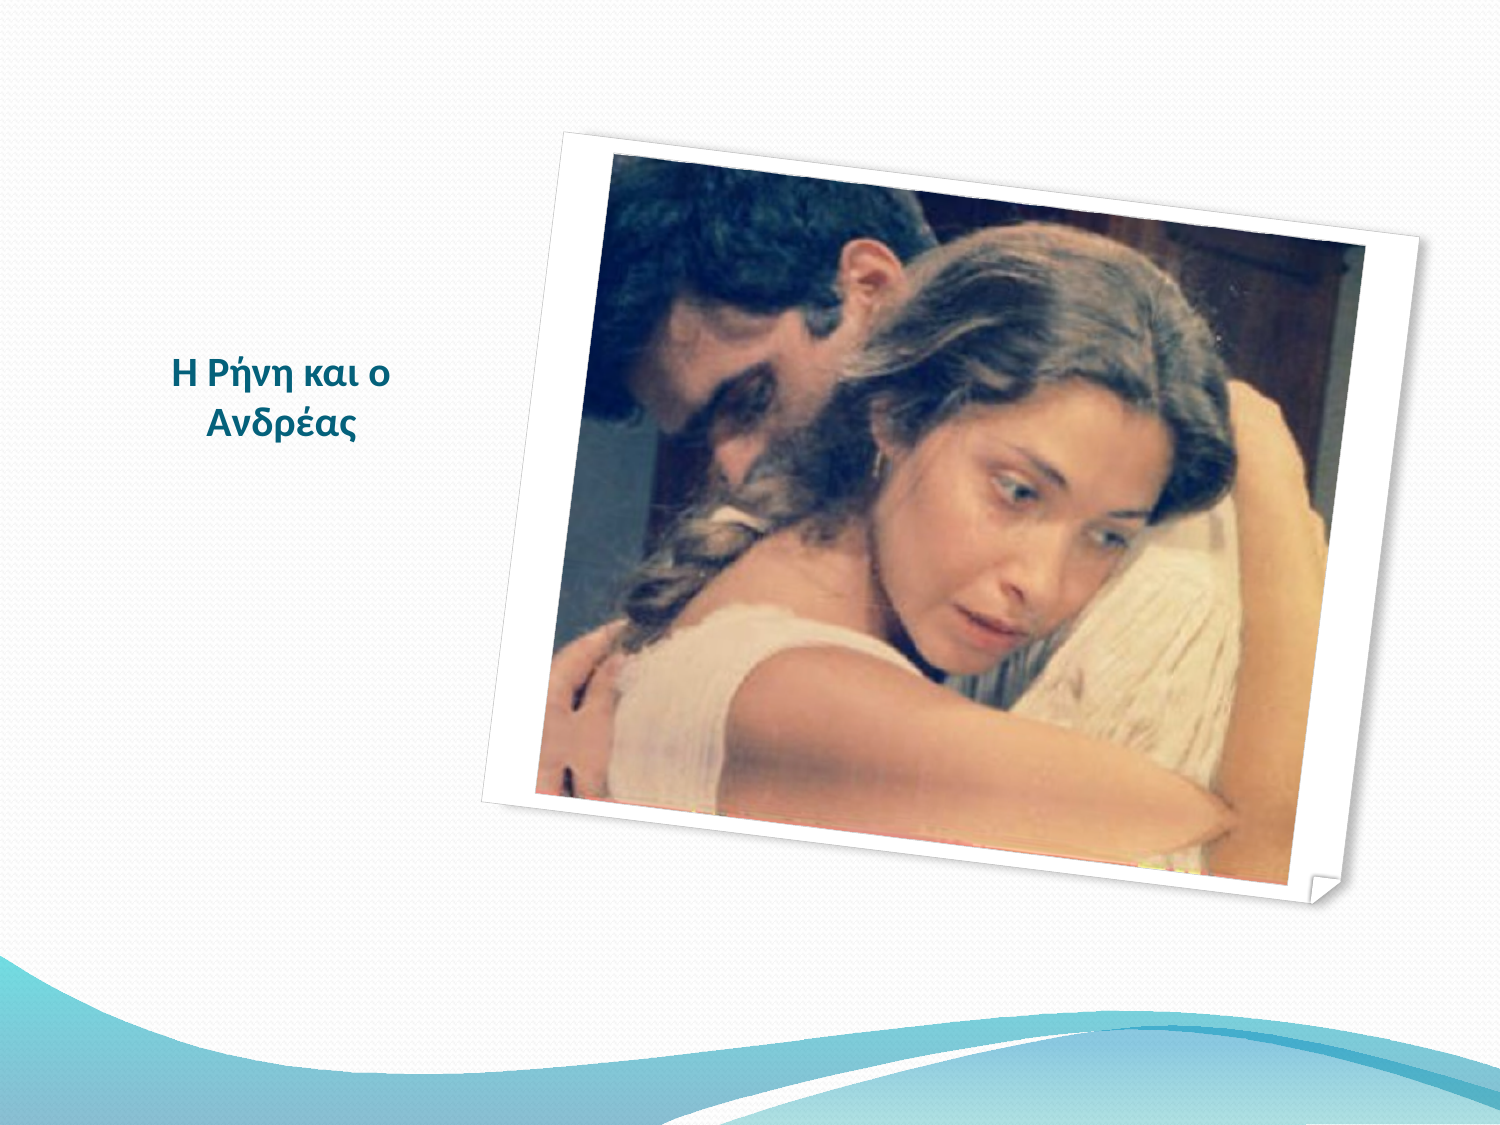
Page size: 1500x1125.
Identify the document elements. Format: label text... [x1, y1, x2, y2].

picture [1333, 242, 1365, 503]
picture [536, 552, 566, 796]
picture [1023, 852, 1291, 885]
picture [571, 155, 1330, 842]
title Η Ρήνη και ο Ανδρέας [99, 193, 463, 453]
